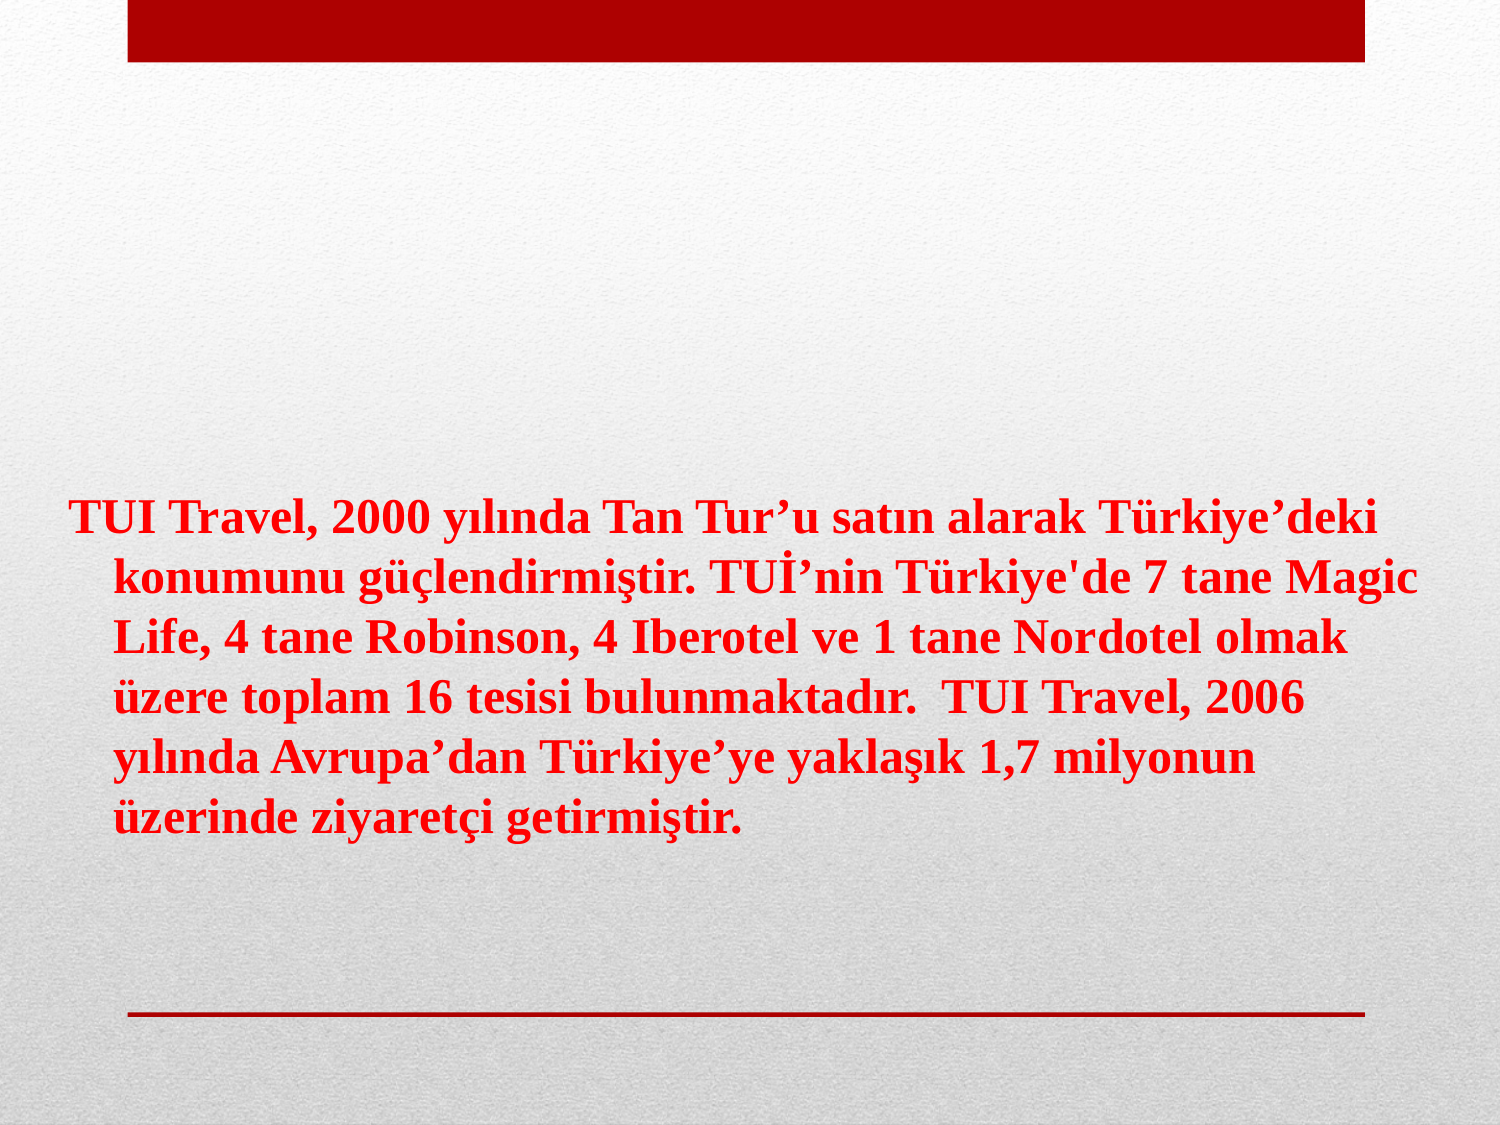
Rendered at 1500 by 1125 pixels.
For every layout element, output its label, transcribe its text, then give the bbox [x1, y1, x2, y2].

list TUI Travel, 2000 yılında Tan Tur’u satın alarak Türkiye’deki konumunu güçlendirmiştir. TUİ’nin Türkiye'de 7 tane Magic Life, 4 tane Robinson, 4 Iberotel ve 1 tane Nordotel olmak üzere toplam 16 tesisi bulunmaktadır. TUI Travel, 2006 yılında Avrupa’dan Türkiye’ye yaklaşık 1,7 milyonun üzerinde ziyaretçi getirmiştir. [53, 160, 1459, 1125]
